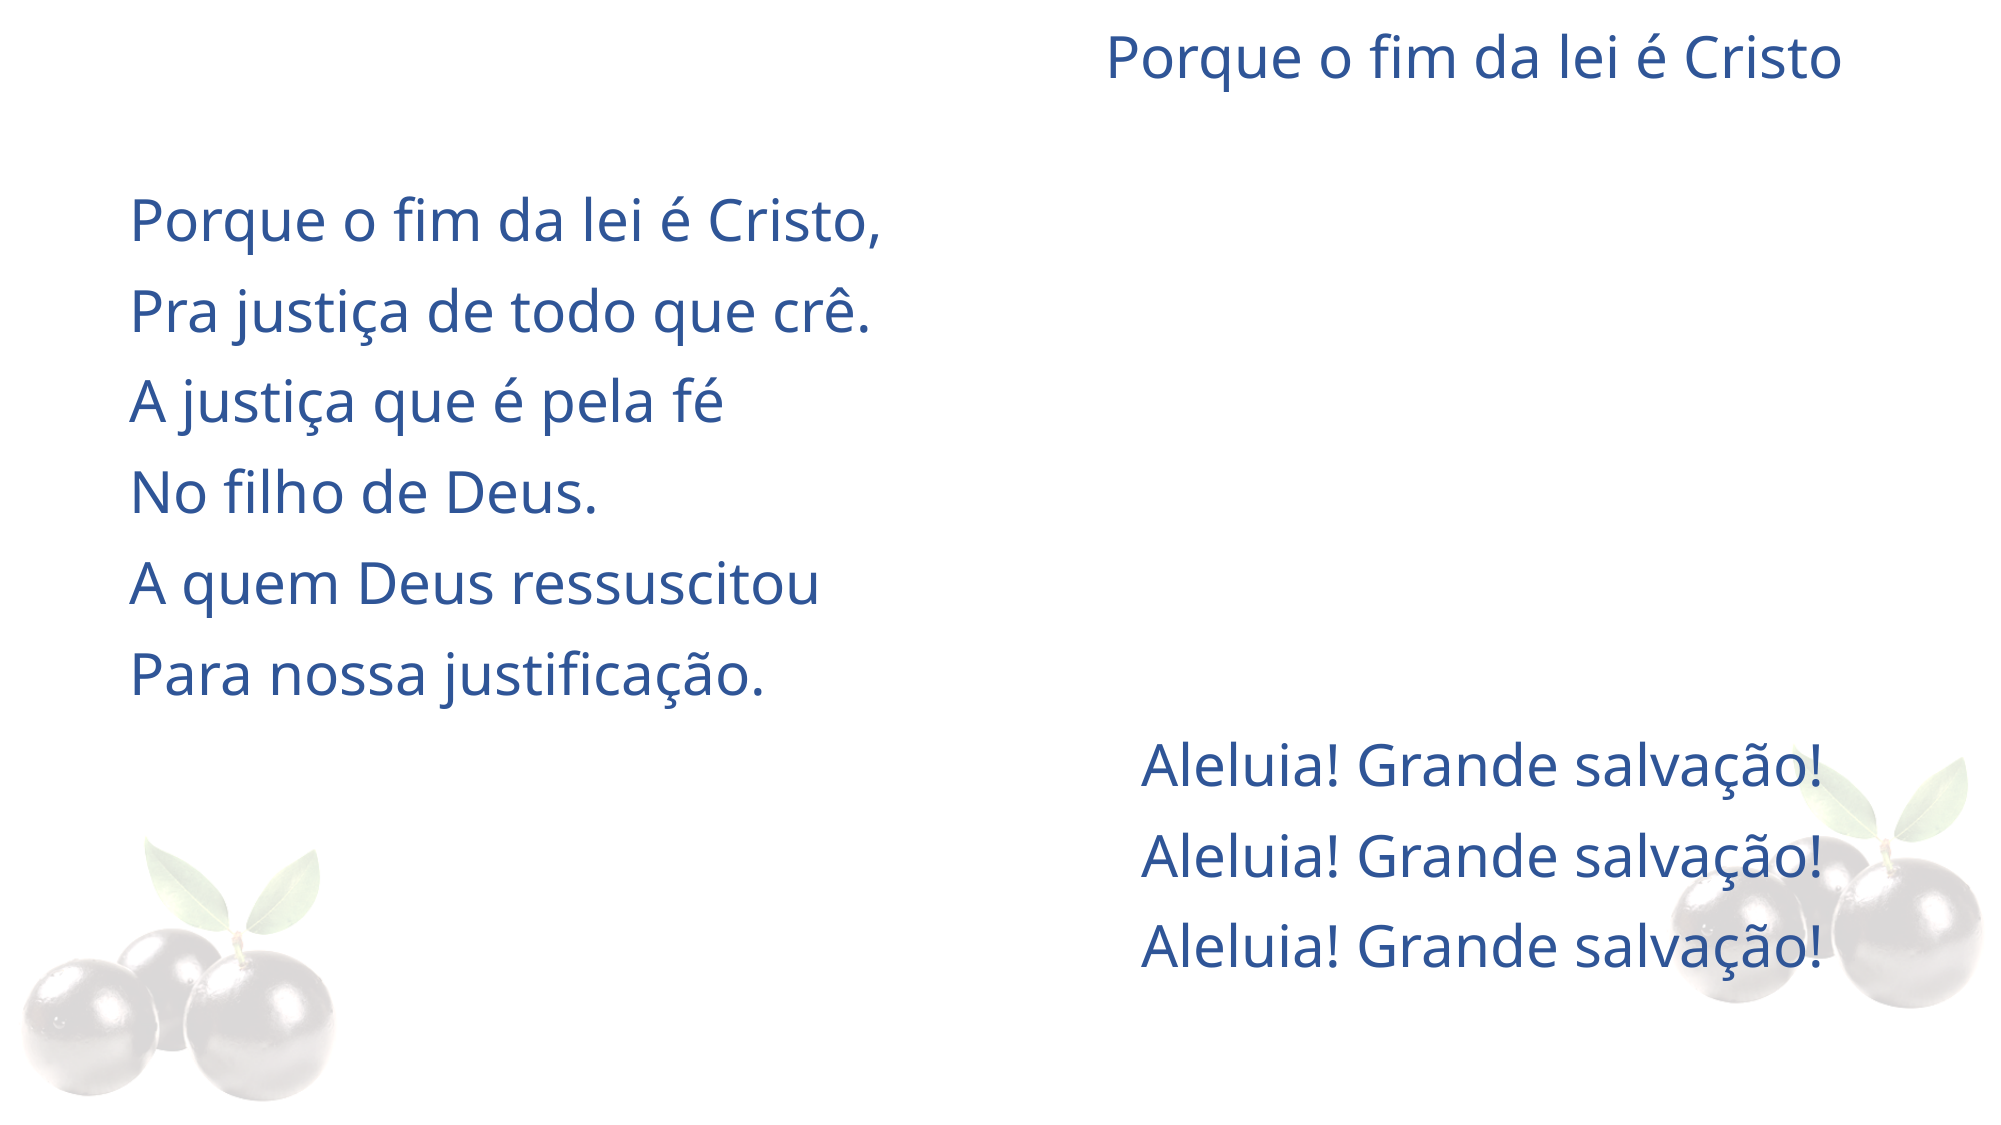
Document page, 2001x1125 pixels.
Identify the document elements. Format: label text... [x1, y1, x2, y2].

title Porque o fim da lei é Cristo [1090, 0, 2000, 119]
list Porque o fim da lei é Cristo, Pra justiça de todo que crê. A justiça que é pela fé No filho de Deus. A quem Deus ressuscitou Para nossa justificação. Aleluia! Grande salvação! Aleluia! Grande salvação! Aleluia! Grande salvação! [114, 175, 1840, 890]
